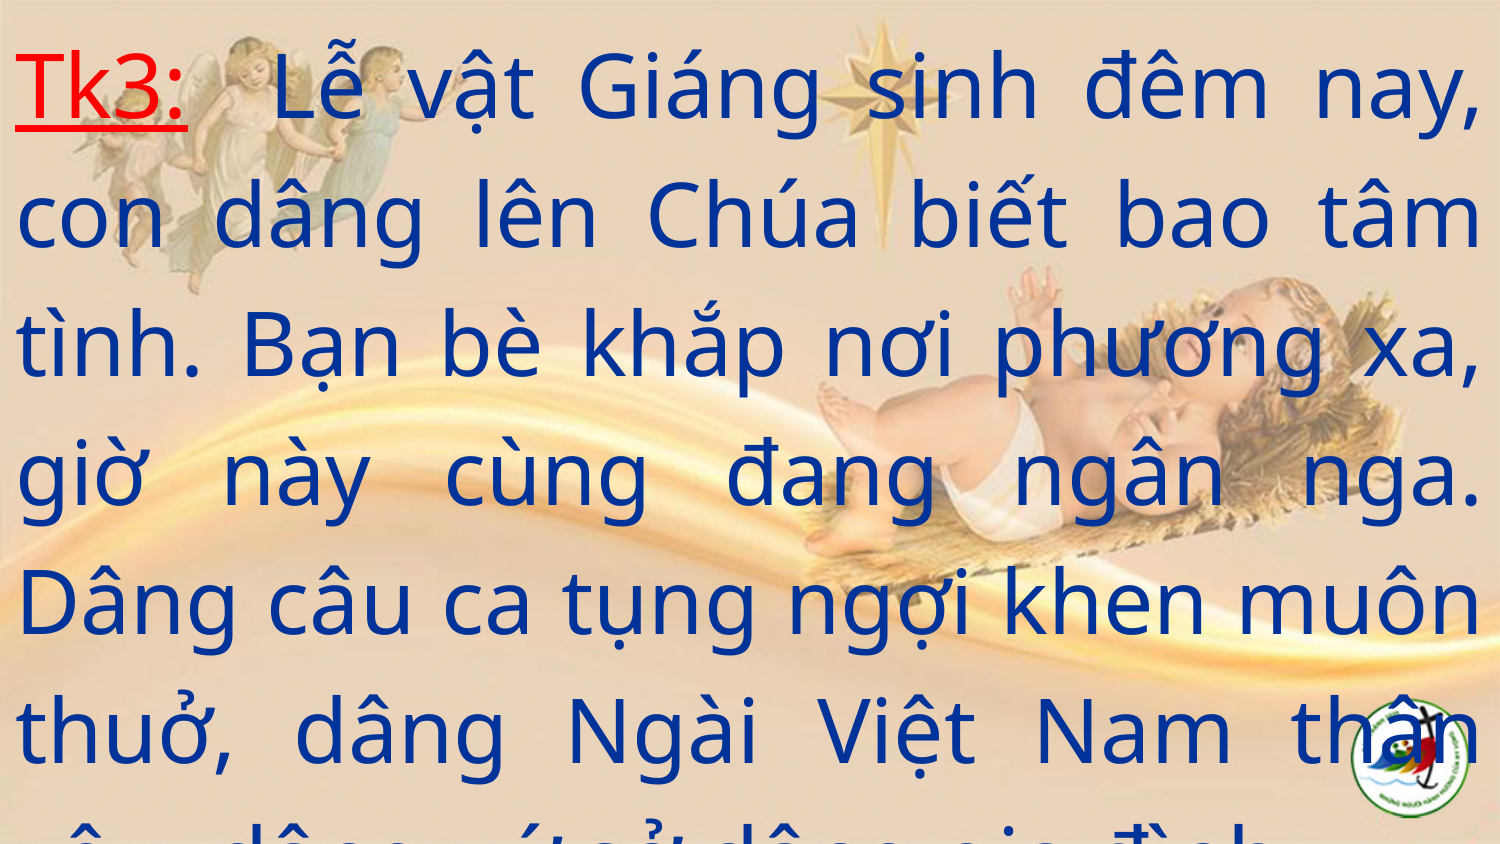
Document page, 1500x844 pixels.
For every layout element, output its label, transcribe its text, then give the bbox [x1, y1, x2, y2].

subtitle Tk3: Lễ vật Giáng sinh đêm nay, con dâng lên Chúa biết bao tâm tình. Bạn bè khắp nơi phương xa, giờ này cùng đang ngân nga. Dâng câu ca tụng ngợi khen muôn thuở, dâng Ngài Việt Nam thân yêu, dâng xứ sở dâng gia đình. [0, 0, 1500, 844]
